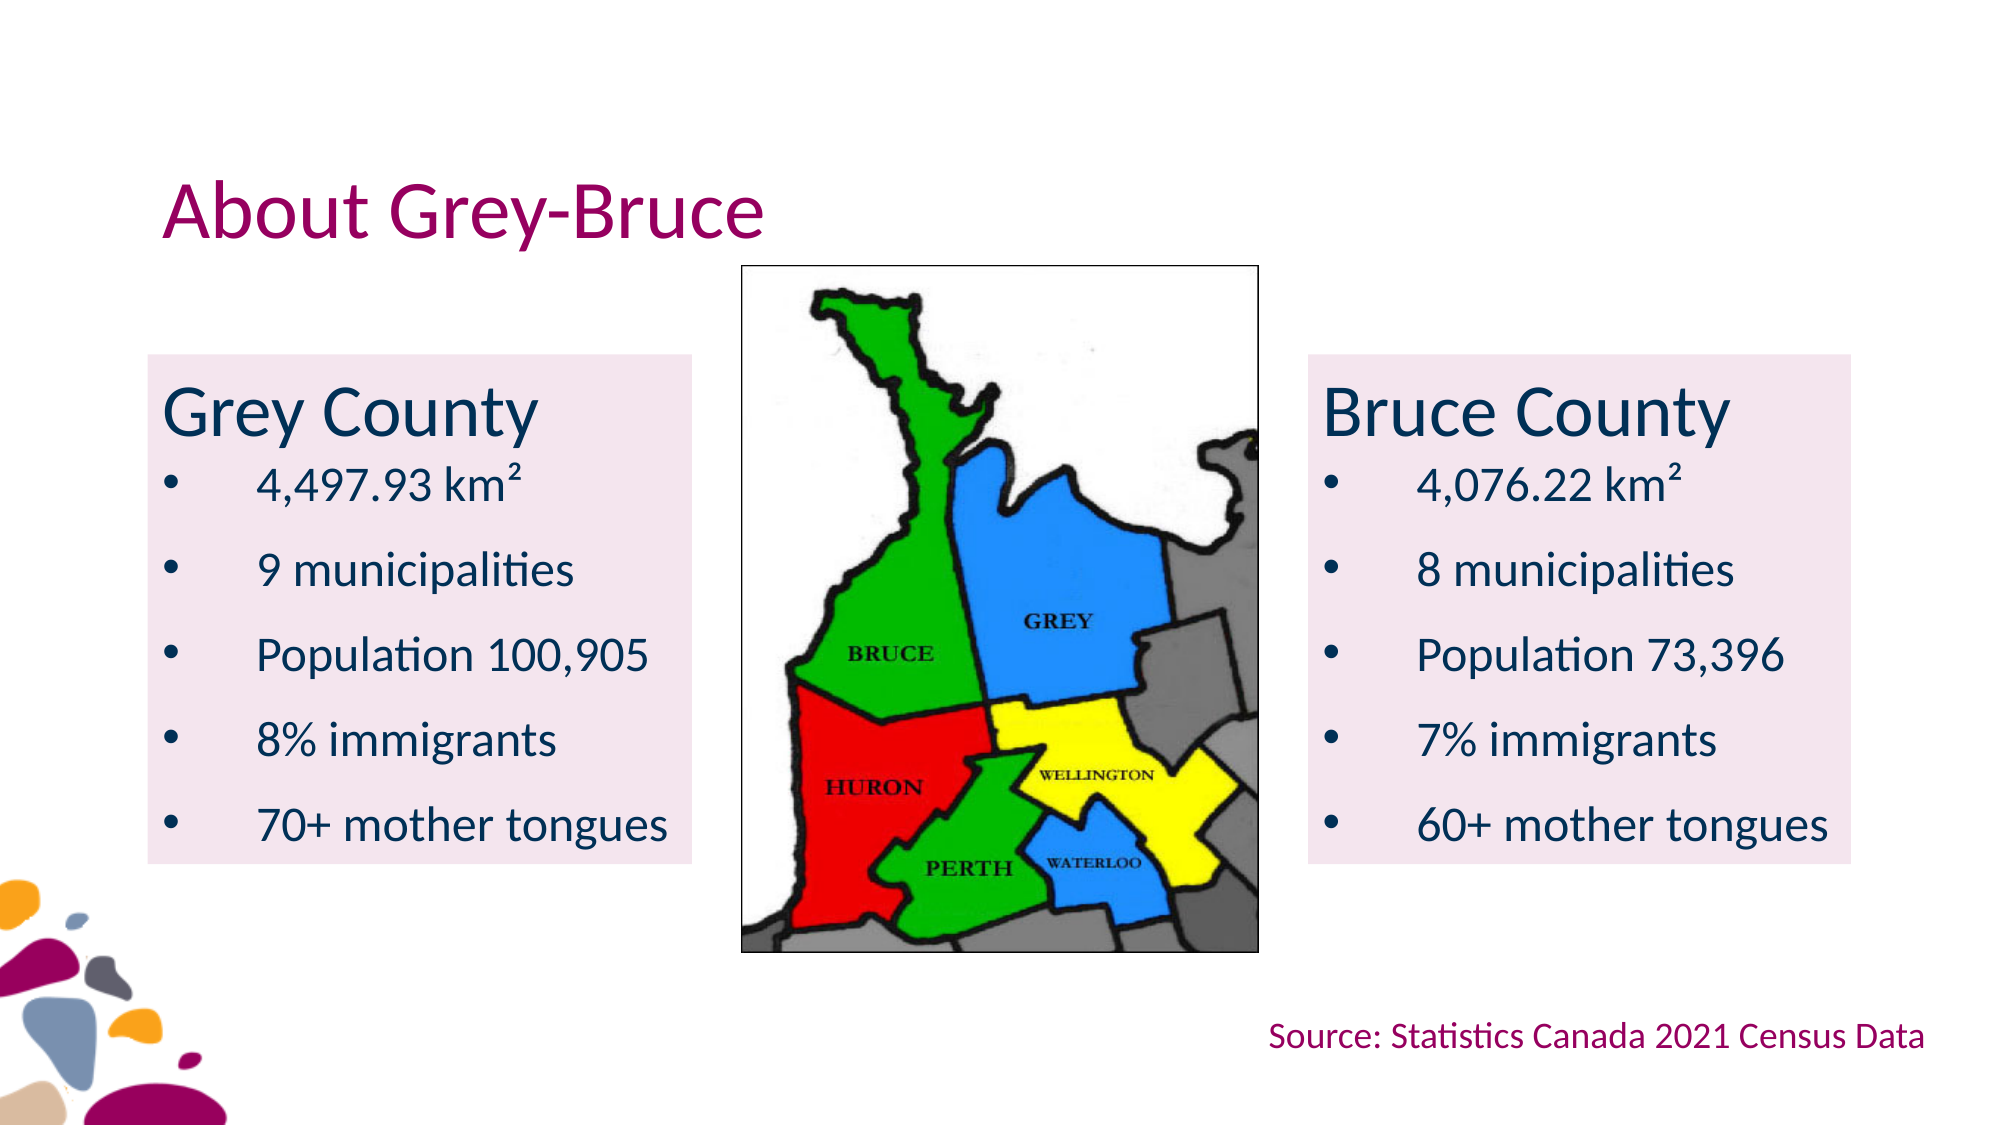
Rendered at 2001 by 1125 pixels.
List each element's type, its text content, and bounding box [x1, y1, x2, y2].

picture [0, 867, 290, 1125]
text_box Source: Statistics Canada 2021 Census Data [1254, 1003, 1955, 1064]
text_box [1307, 353, 1852, 865]
text_box Grey County 4,497.93 km² 9 municipalities Population 100,905 8% immigrants 70+ mother tongues [147, 354, 692, 859]
title About Grey-Bruce [147, 147, 814, 351]
text_box [147, 353, 693, 865]
text_box Bruce County 4,076.22 km² 8 municipalities Population 73,396 7% immigrants 60+ mother tongues [1308, 354, 1851, 859]
picture [741, 265, 1259, 953]
